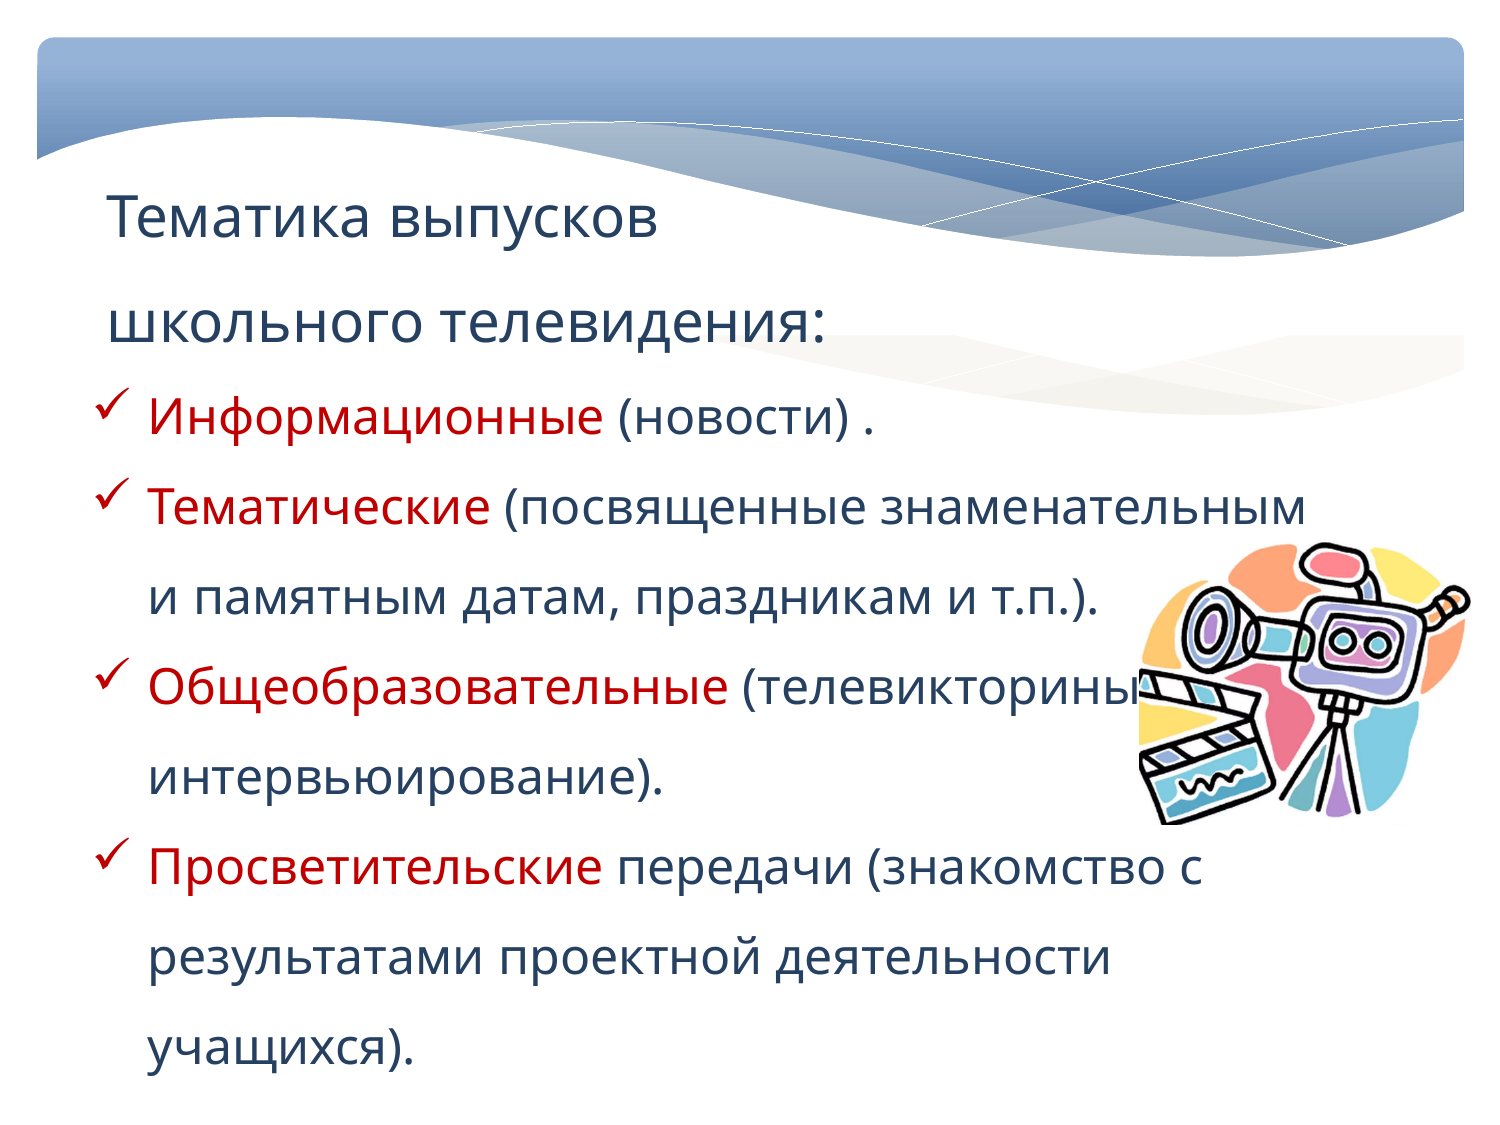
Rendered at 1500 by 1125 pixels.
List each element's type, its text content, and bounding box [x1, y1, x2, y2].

text_box Тематика выпусков школьного телевидения: Информационные (новости) . Тематические (посвященные знаменательным и памятным датам, праздникам и т.п.). Общеобразовательные (телевикторины, интервьюирование). Просветительские передачи (знакомство с результатами проектной деятельности учащихся). [76, 137, 1347, 1082]
picture [1139, 538, 1471, 825]
